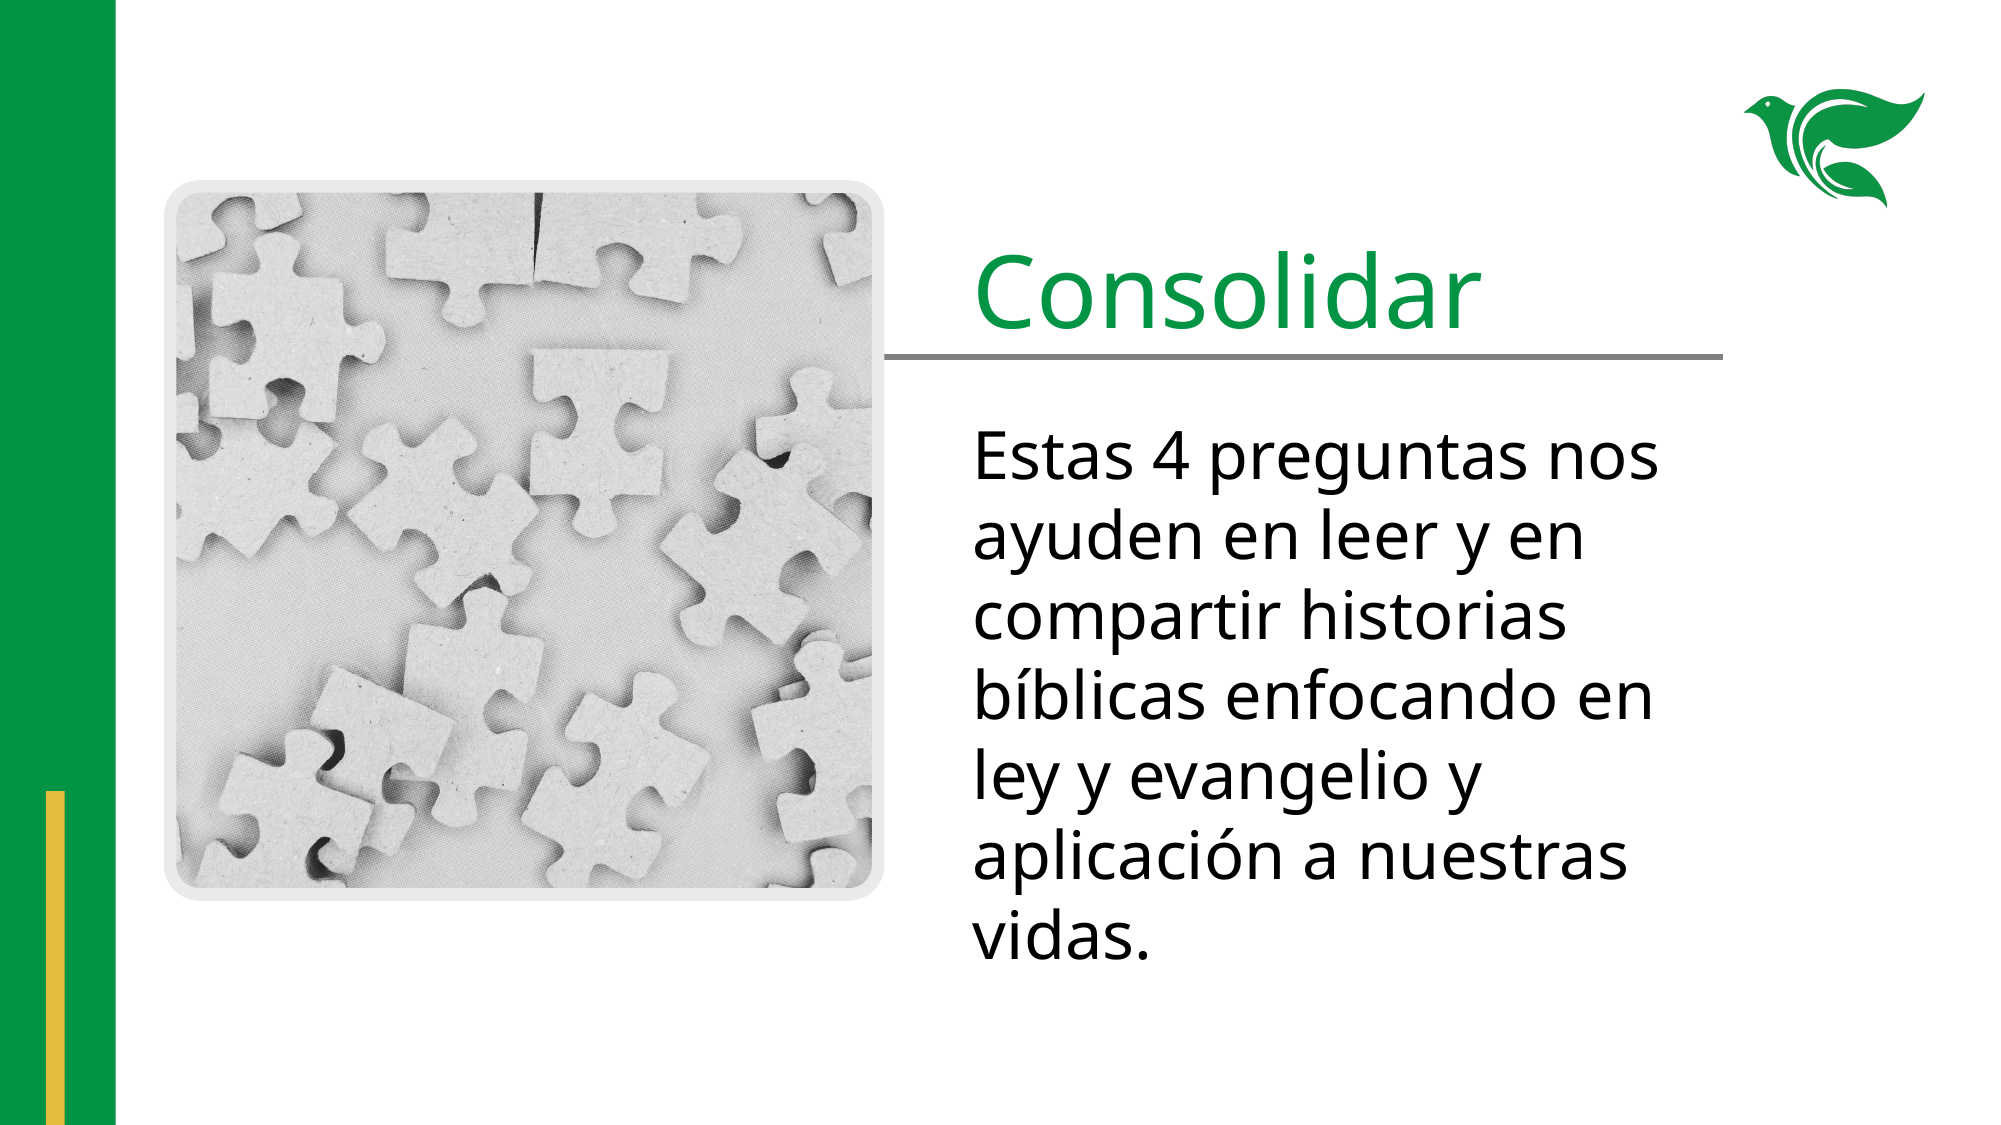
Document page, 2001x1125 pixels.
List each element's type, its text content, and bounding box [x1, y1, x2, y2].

text_box Estas 4 preguntas nos ayuden en leer y en compartir historias bíblicas enfocando en ley y evangelio y aplicación a nuestras vidas. [957, 405, 1755, 981]
text_box Consolidar [957, 219, 1857, 356]
text_box [0, 0, 116, 1125]
picture [169, 186, 879, 895]
picture [1722, 47, 1953, 240]
text_box [45, 791, 65, 1125]
